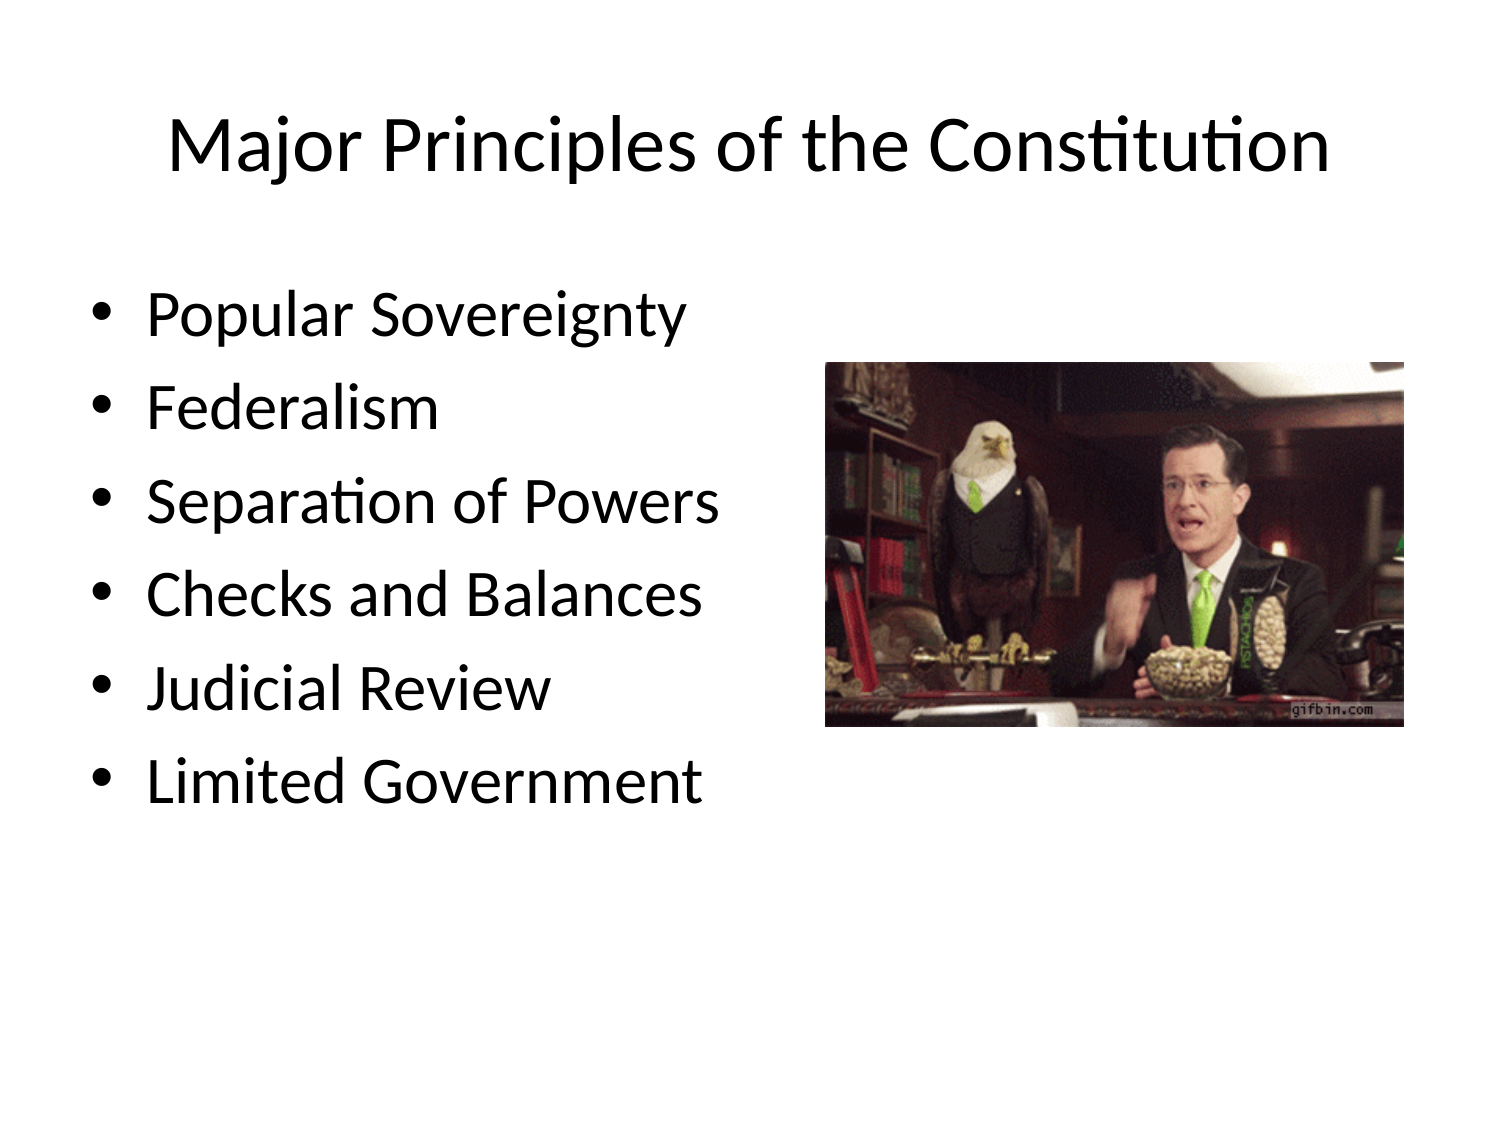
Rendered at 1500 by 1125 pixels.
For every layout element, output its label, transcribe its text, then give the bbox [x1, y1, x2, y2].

picture [824, 362, 1404, 727]
list Popular Sovereignty Federalism Separation of Powers Checks and Balances Judicial Review Limited Government [75, 262, 1425, 1005]
title Major Principles of the Constitution [75, 45, 1425, 233]
